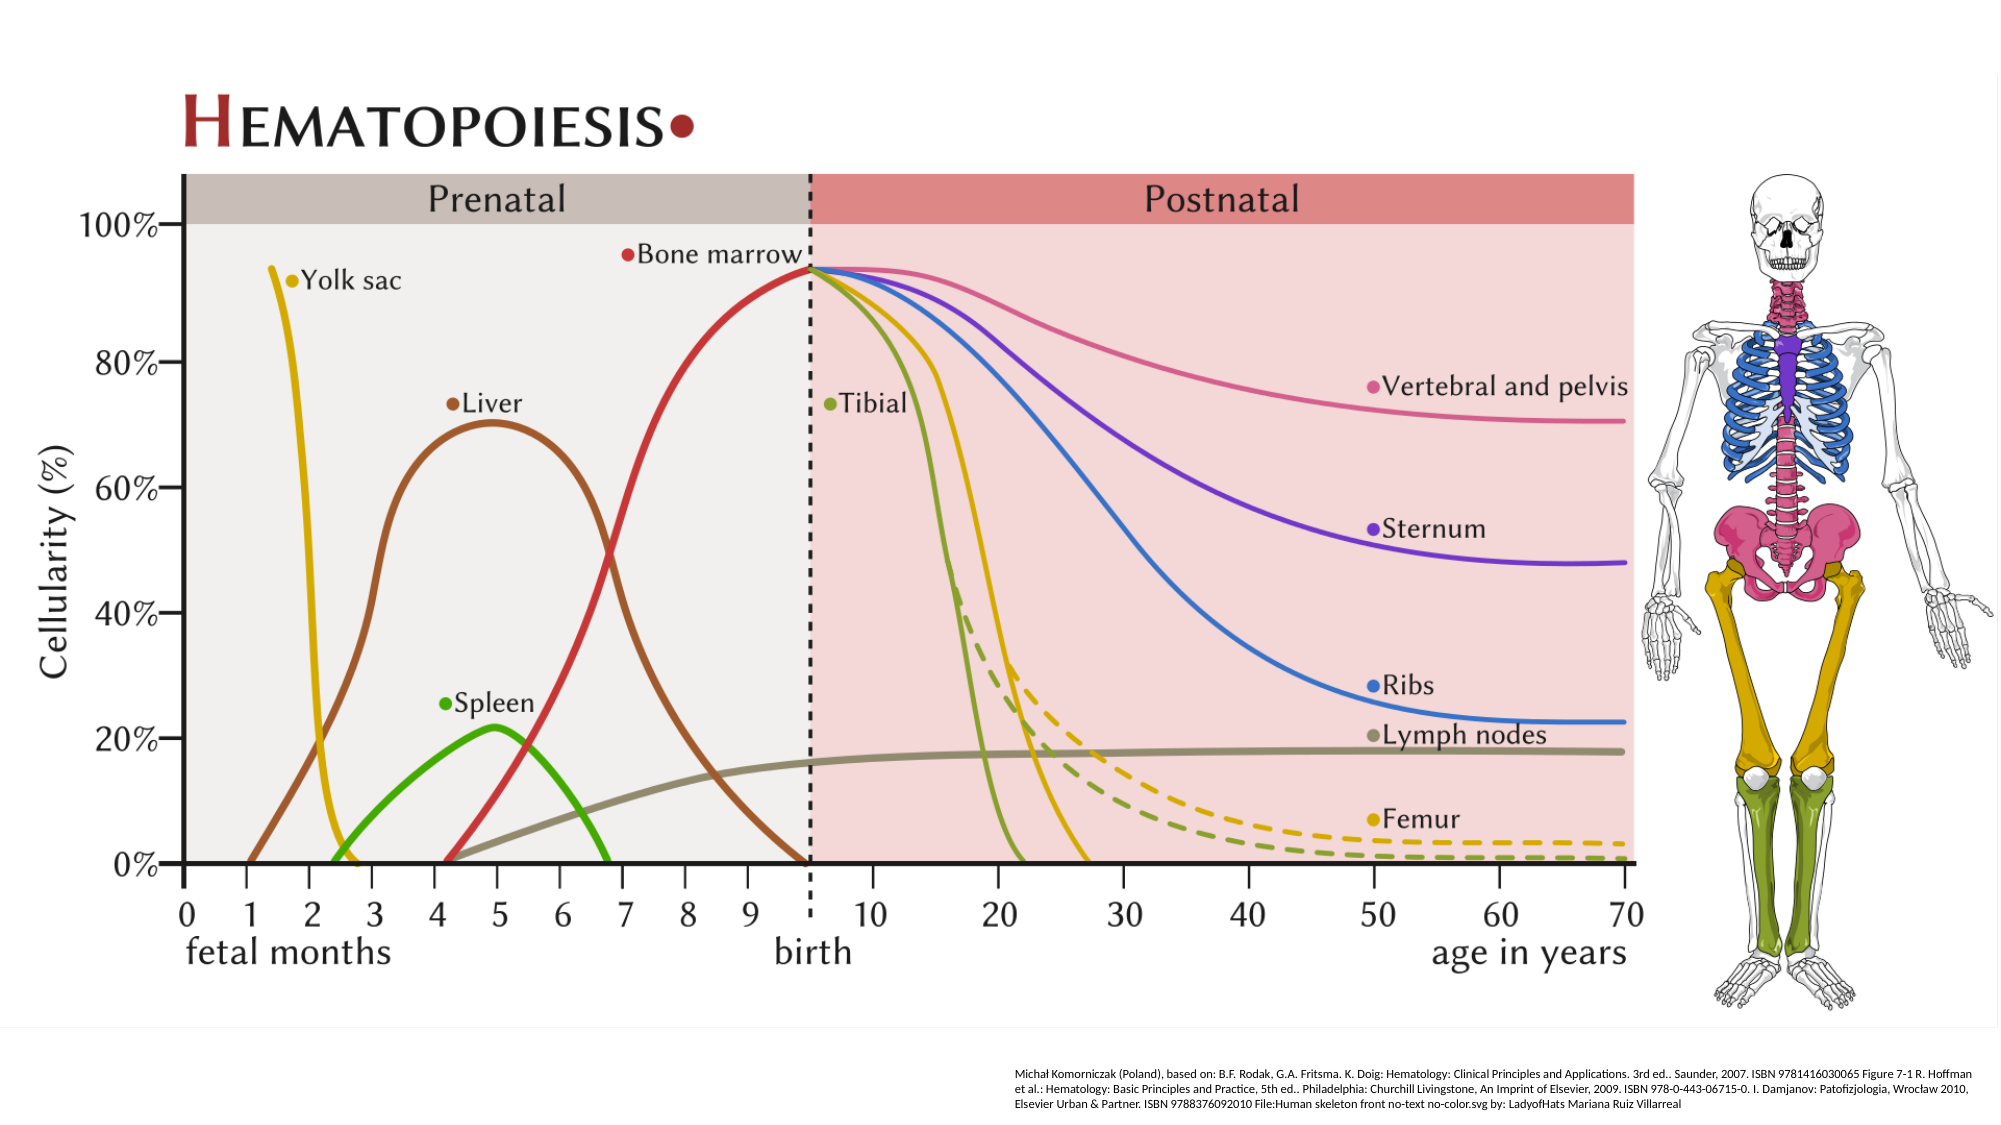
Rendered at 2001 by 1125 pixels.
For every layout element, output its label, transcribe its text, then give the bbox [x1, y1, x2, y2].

text_box Michał Komorniczak (Poland), based on: B.F. Rodak, G.A. Fritsma. K. Doig: Hematology: Clinical Principles and Applications. 3rd ed.. Saunder, 2007. ISBN 9781416030065 Figure 7-1 R. Hoffman et al.: Hematology: Basic Principles and Practice, 5th ed.. Philadelphia: Churchill Livingstone, An Imprint of Elsevier, 2009. ISBN 978-0-443-06715-0. I. Damjanov: Patofizjologia, Wrocław 2010, Elsevier Urban & Partner. ISBN 9788376092010 File:Human skeleton front no-text no-color.svg by: LadyofHats Mariana Ruiz Villarreal [999, 1058, 2000, 1119]
picture [0, 75, 2000, 1033]
